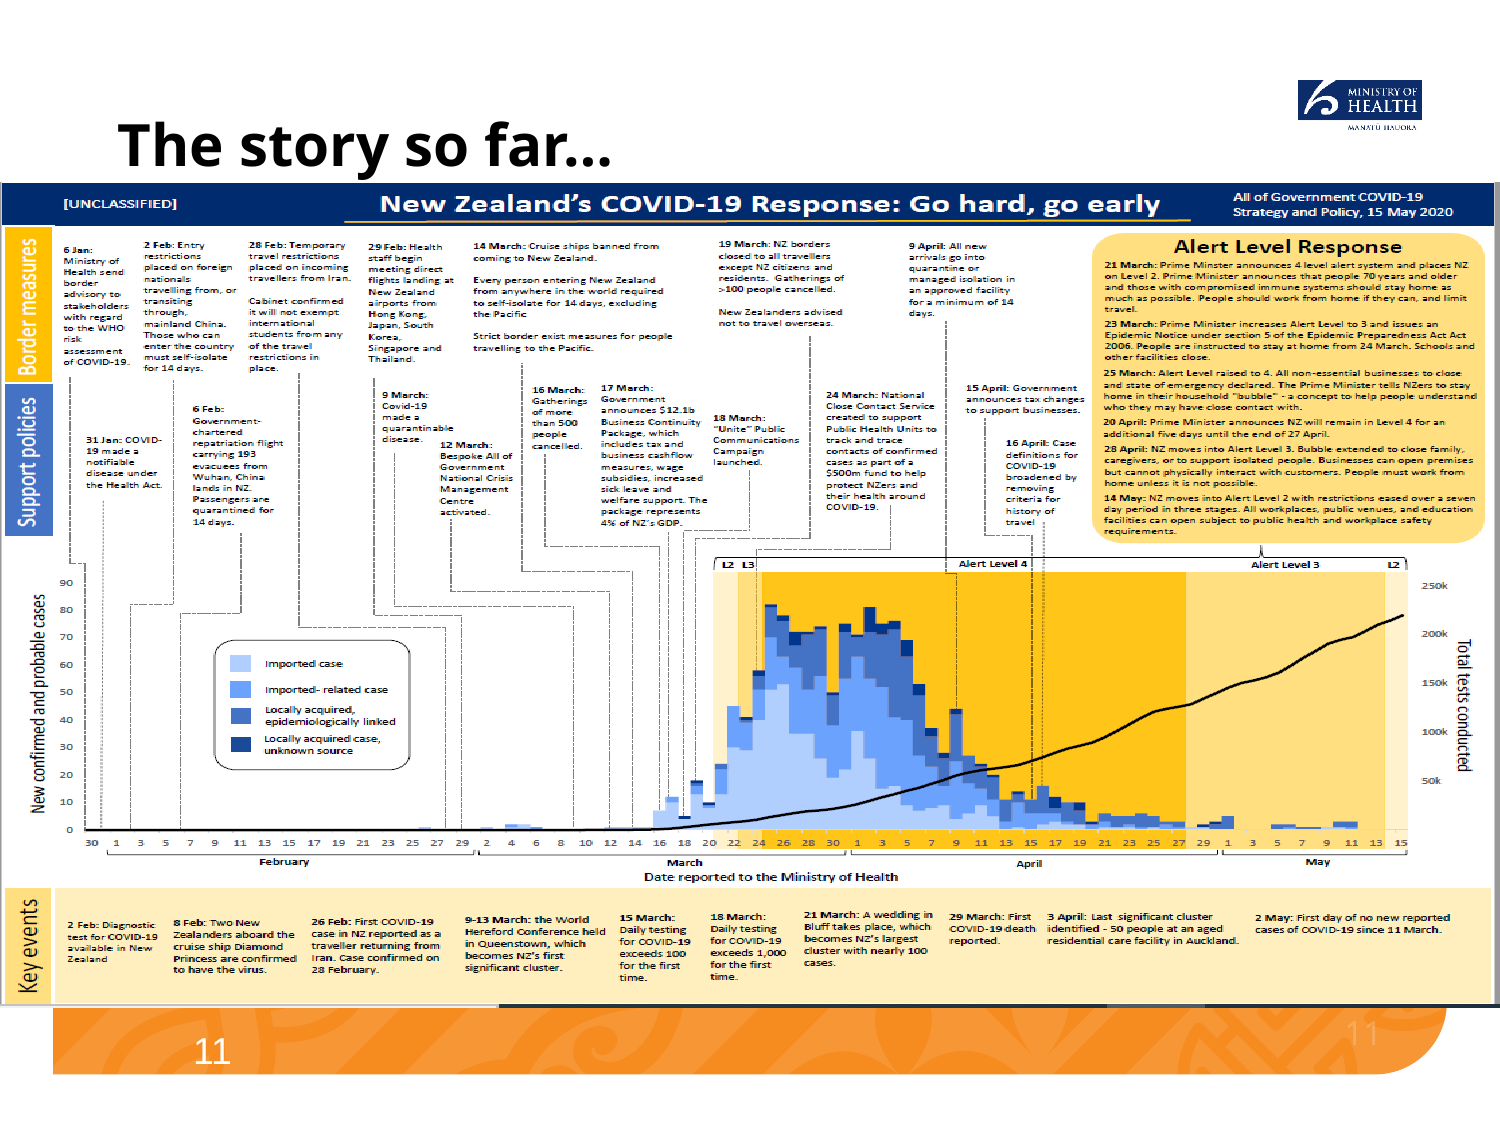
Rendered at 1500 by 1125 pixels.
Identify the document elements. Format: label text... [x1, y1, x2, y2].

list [0, 182, 1500, 1008]
title The story so far… [103, 59, 1397, 182]
picture [0, 1008, 1500, 1125]
text_box 11 [159, 1008, 247, 1089]
picture [1397, 80, 1422, 130]
